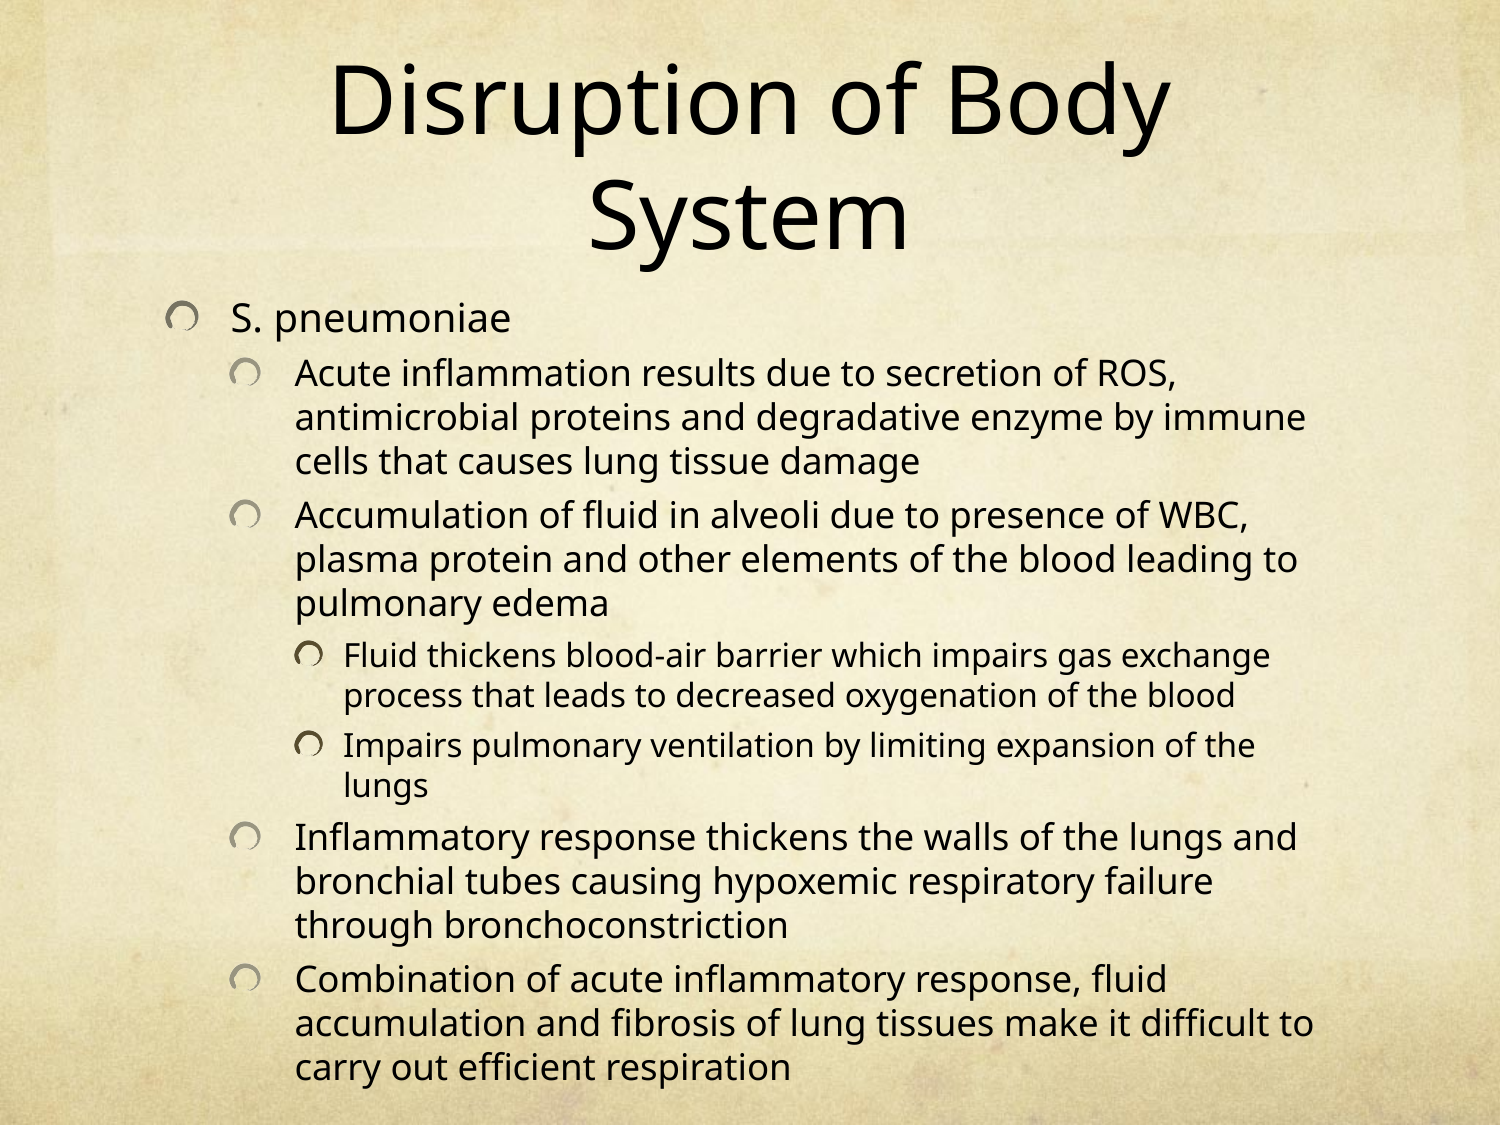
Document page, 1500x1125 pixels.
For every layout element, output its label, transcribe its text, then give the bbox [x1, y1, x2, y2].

list S. pneumoniae Acute inflammation results due to secretion of ROS, antimicrobial proteins and degradative enzyme by immune cells that causes lung tissue damage Accumulation of fluid in alveoli due to presence of WBC, plasma protein and other elements of the blood leading to pulmonary edema Fluid thickens blood-air barrier which impairs gas exchange process that leads to decreased oxygenation of the blood Impairs pulmonary ventilation by limiting expansion of the lungs Inflammatory response thickens the walls of the lungs and bronchial tubes causing hypoxemic respiratory failure through bronchoconstriction Combination of acute inflammatory response, fluid accumulation and fibrosis of lung tissues make it difficult to carry out efficient respiration [150, 284, 1350, 1110]
title Disruption of Body System [150, 82, 1350, 225]
picture [0, 0, 1500, 1125]
